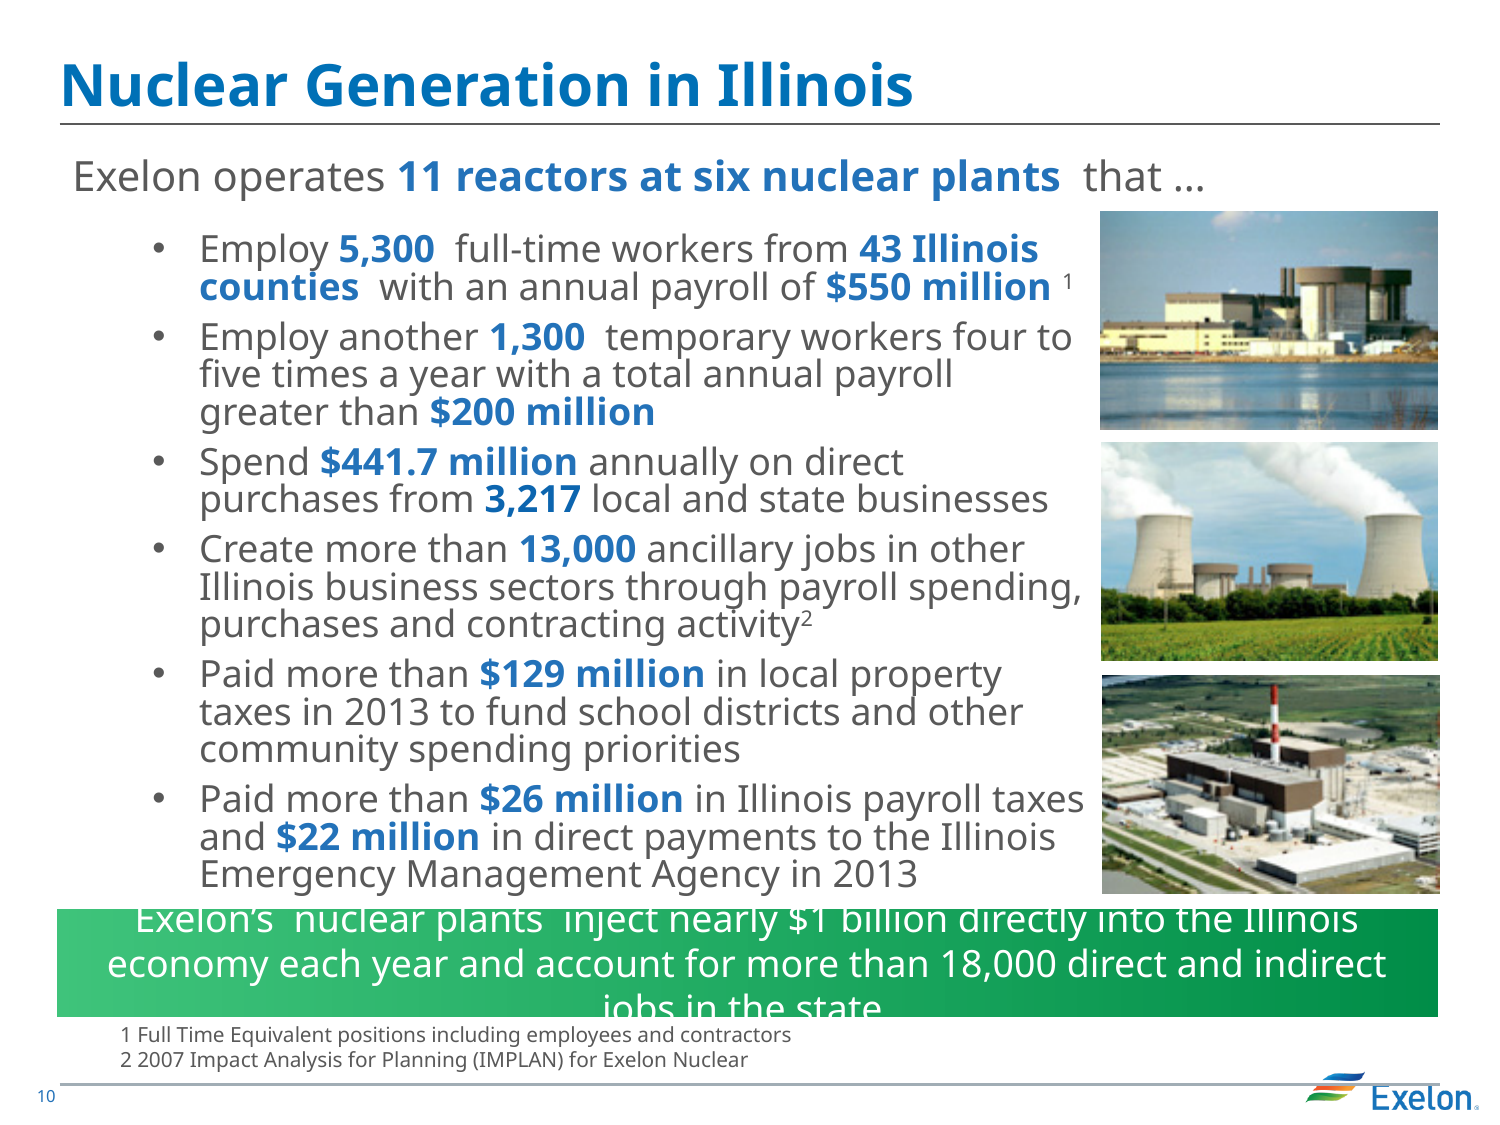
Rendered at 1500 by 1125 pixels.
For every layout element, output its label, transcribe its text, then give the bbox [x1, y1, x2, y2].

picture [1102, 675, 1440, 894]
text_box 1 Full Time Equivalent positions including employees and contractors 2 2007 Impact Analysis for Planning (IMPLAN) for Exelon Nuclear [105, 1017, 887, 1080]
picture [1305, 1071, 1479, 1110]
text_box Exelon’s nuclear plants inject nearly $1 billion directly into the Illinois economy each year and account for more than 18,000 direct and indirect jobs in the state. [57, 909, 1438, 1017]
text_box Nuclear Generation in Illinois [59, 0, 1440, 120]
picture [1101, 442, 1439, 661]
picture [1100, 211, 1438, 430]
text_box Employ 5,300 full-time workers from 43 Illinois counties with an annual payroll of $550 million 1 Employ another 1,300 temporary workers four to five times a year with a total annual payroll greater than $200 million Spend $441.7 million annually on direct purchases from 3,217 local and state businesses Create more than 13,000 ancillary jobs in other Illinois business sectors through payroll spending, purchases and contracting activity2 Paid more than $129 million in local property taxes in 2013 to fund school districts and other community spending priorities Paid more than $26 million in Illinois payroll taxes and $22 million in direct payments to the Illinois Emergency Management Agency in 2013 [137, 225, 1101, 903]
text_box Exelon operates 11 reactors at six nuclear plants that … [57, 145, 1438, 208]
text_box 9 [22, 1078, 134, 1117]
